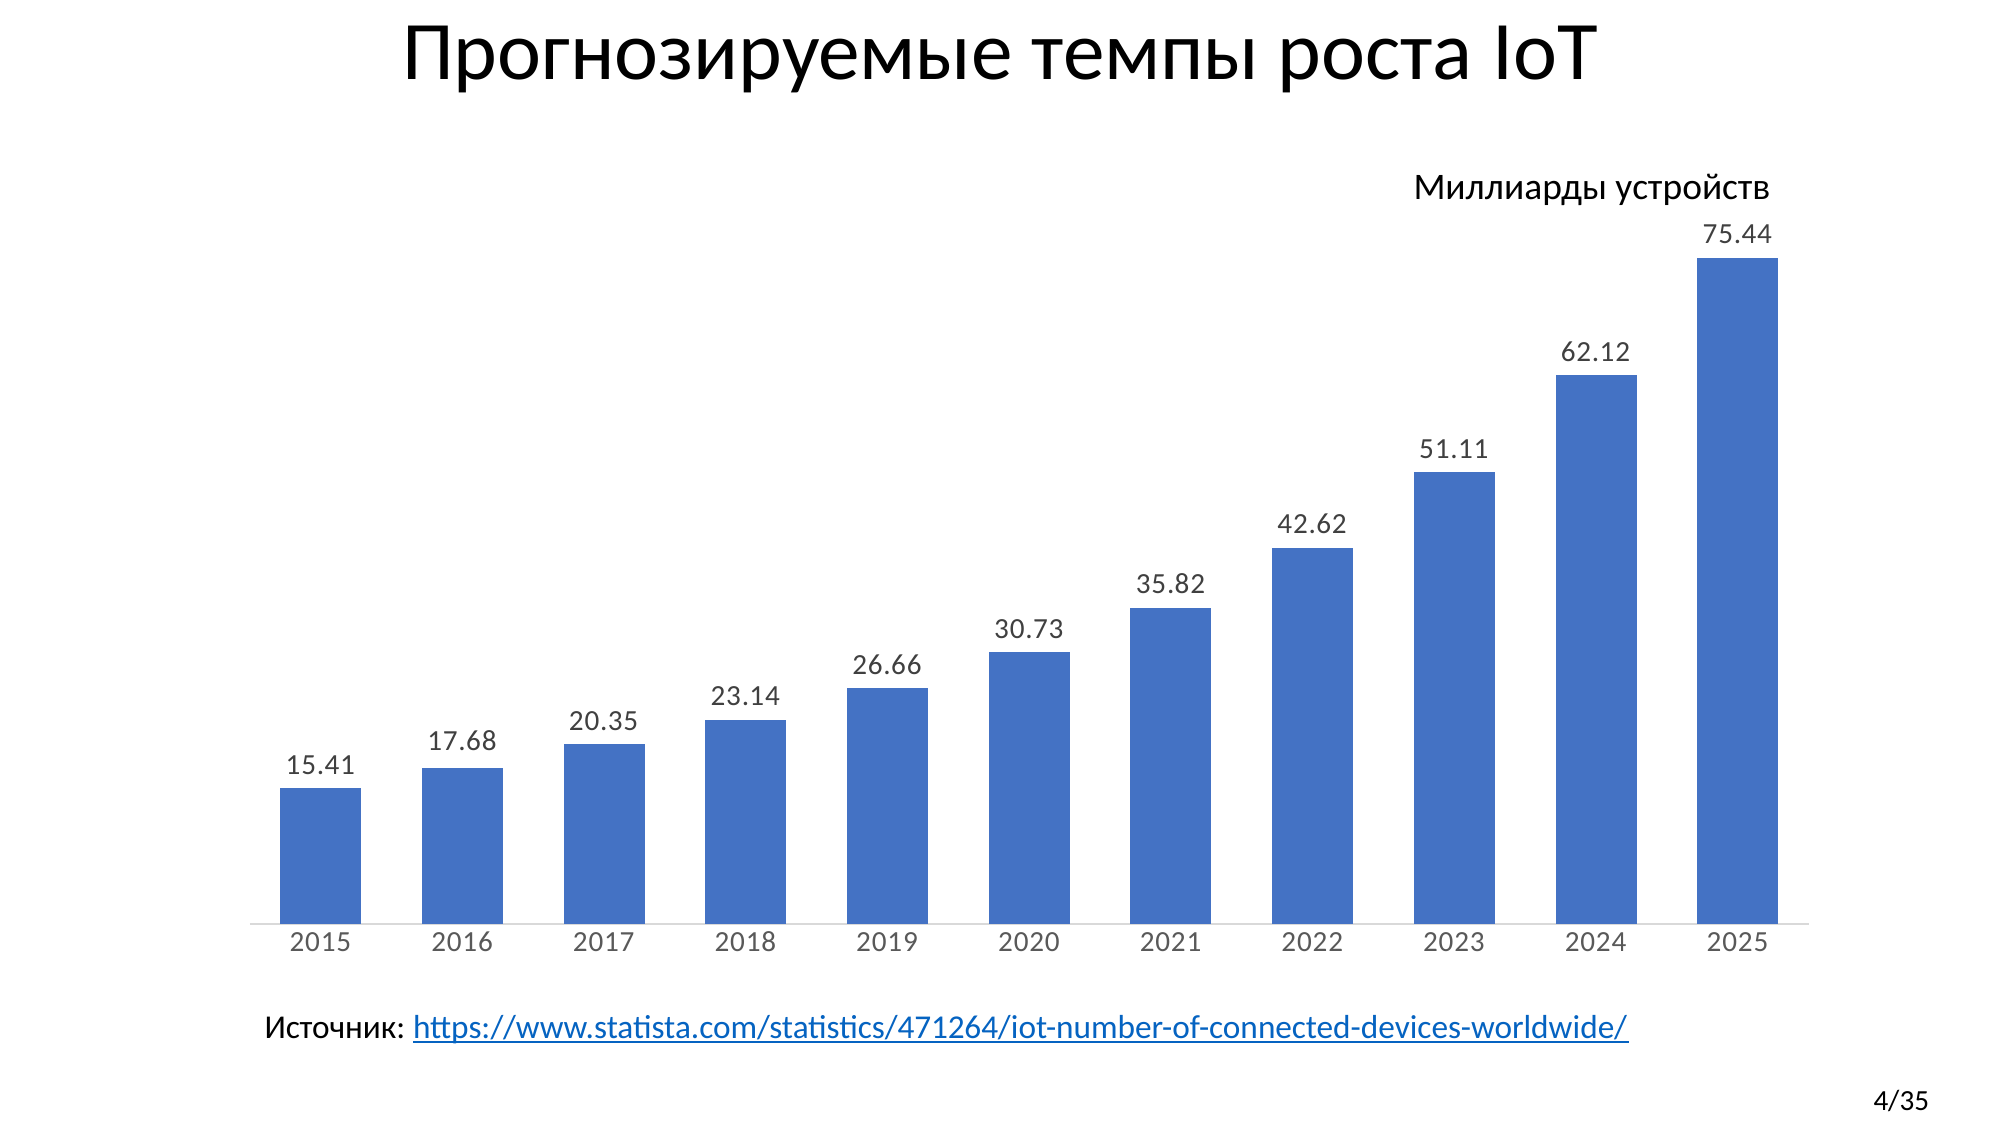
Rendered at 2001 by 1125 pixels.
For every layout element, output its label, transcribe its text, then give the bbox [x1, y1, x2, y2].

chart [185, 156, 1815, 983]
text_box Прогнозируемые темпы роста IoT [0, 0, 2000, 123]
text_box Источник: https://www.statista.com/statistics/471264/iot-number-of-connected-devices-worldwide/ [249, 997, 1663, 1053]
